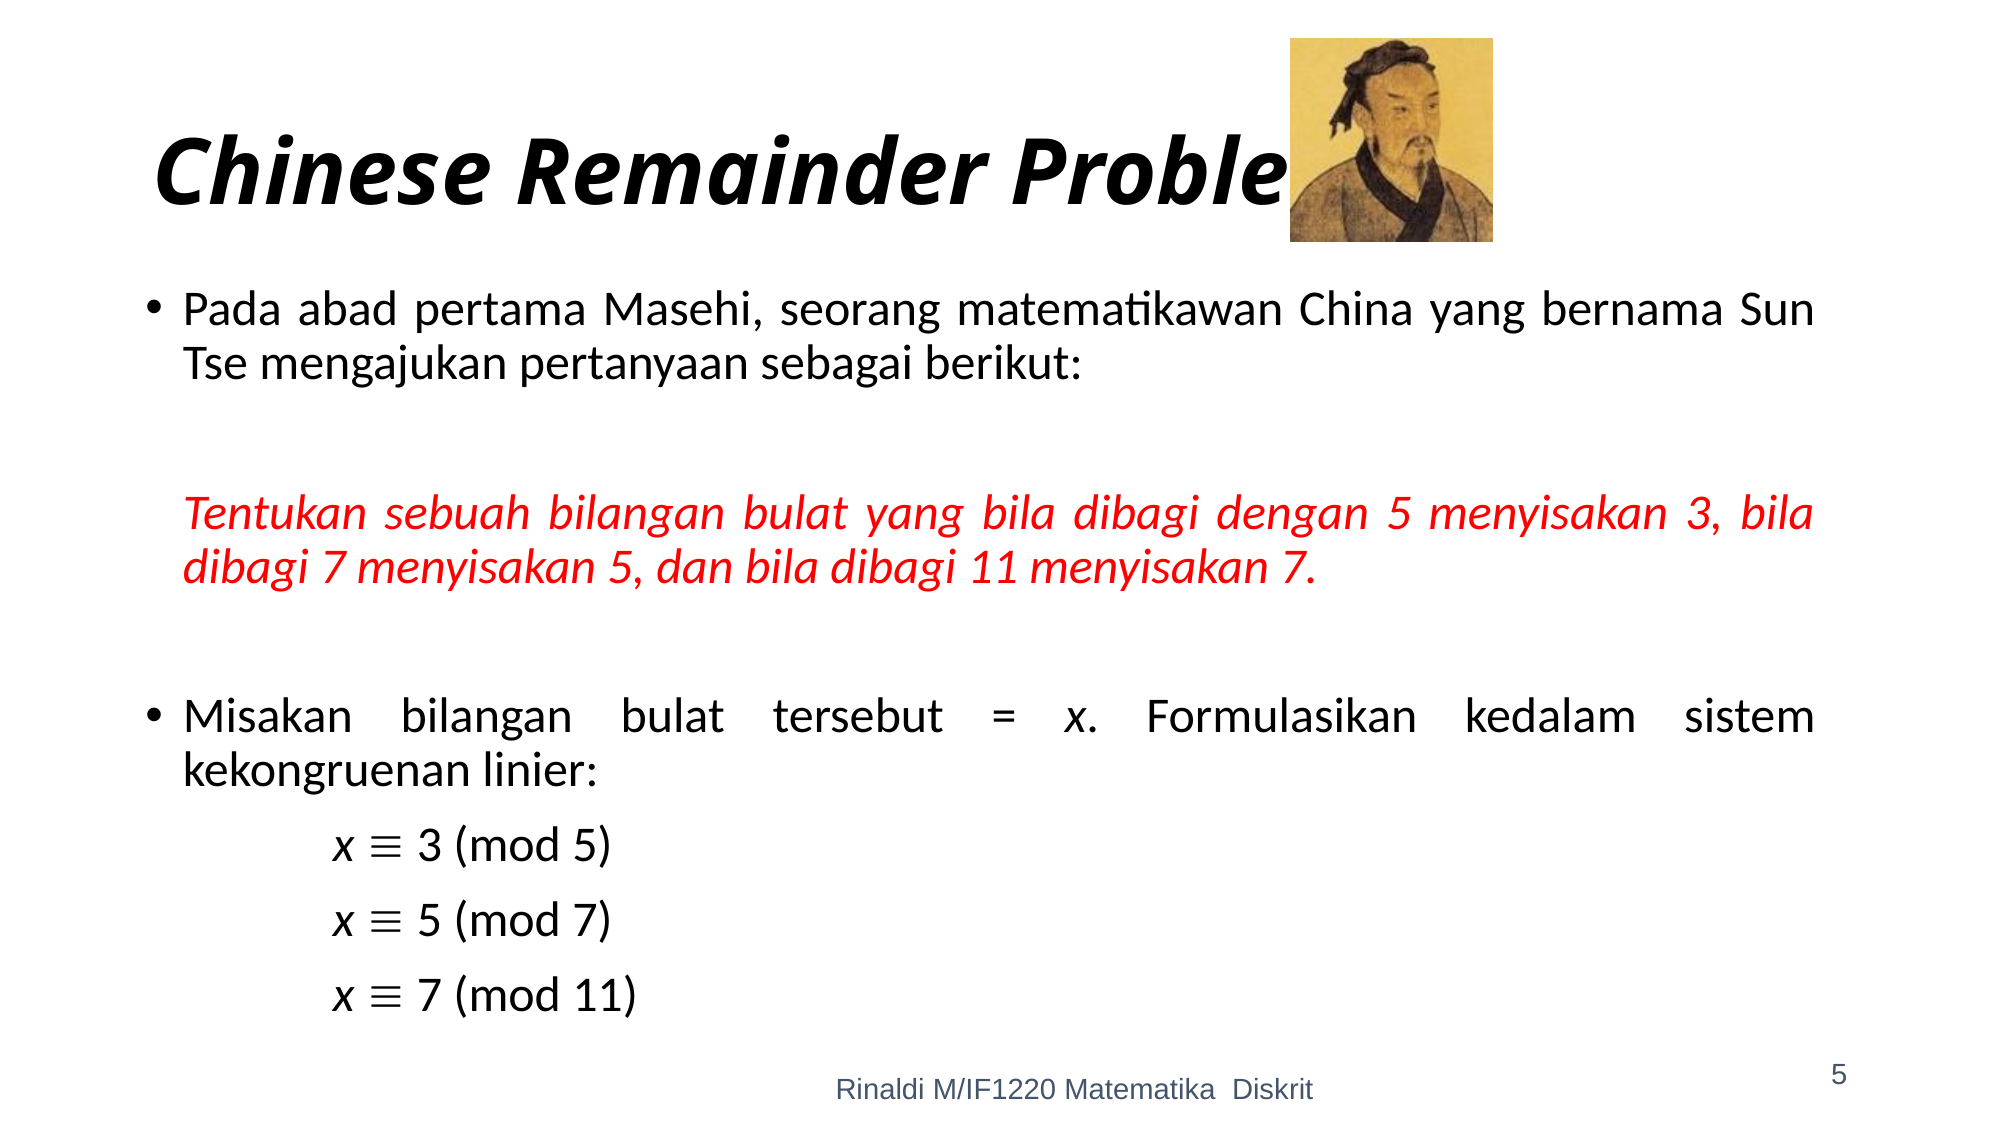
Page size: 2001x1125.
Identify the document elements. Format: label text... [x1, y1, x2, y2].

picture [1290, 38, 1493, 242]
slide_number 5 [1412, 1042, 1863, 1103]
list Pada abad pertama Masehi, seorang matematikawan China yang bernama Sun Tse mengajukan pertanyaan sebagai berikut: Tentukan sebuah bilangan bulat yang bila dibagi dengan 5 menyisakan 3, bila dibagi 7 menyisakan 5, dan bila dibagi 11 menyisakan 7. Misakan bilangan bulat tersebut = x. Formulasikan kedalam sistem kekongruenan linier: x  3 (mod 5) x  5 (mod 7) x  7 (mod 11) [130, 275, 1831, 1055]
title Chinese Remainder Problem [137, 112, 1290, 238]
footer Rinaldi M/IF1220 Matematika Diskrit [812, 1055, 1338, 1125]
